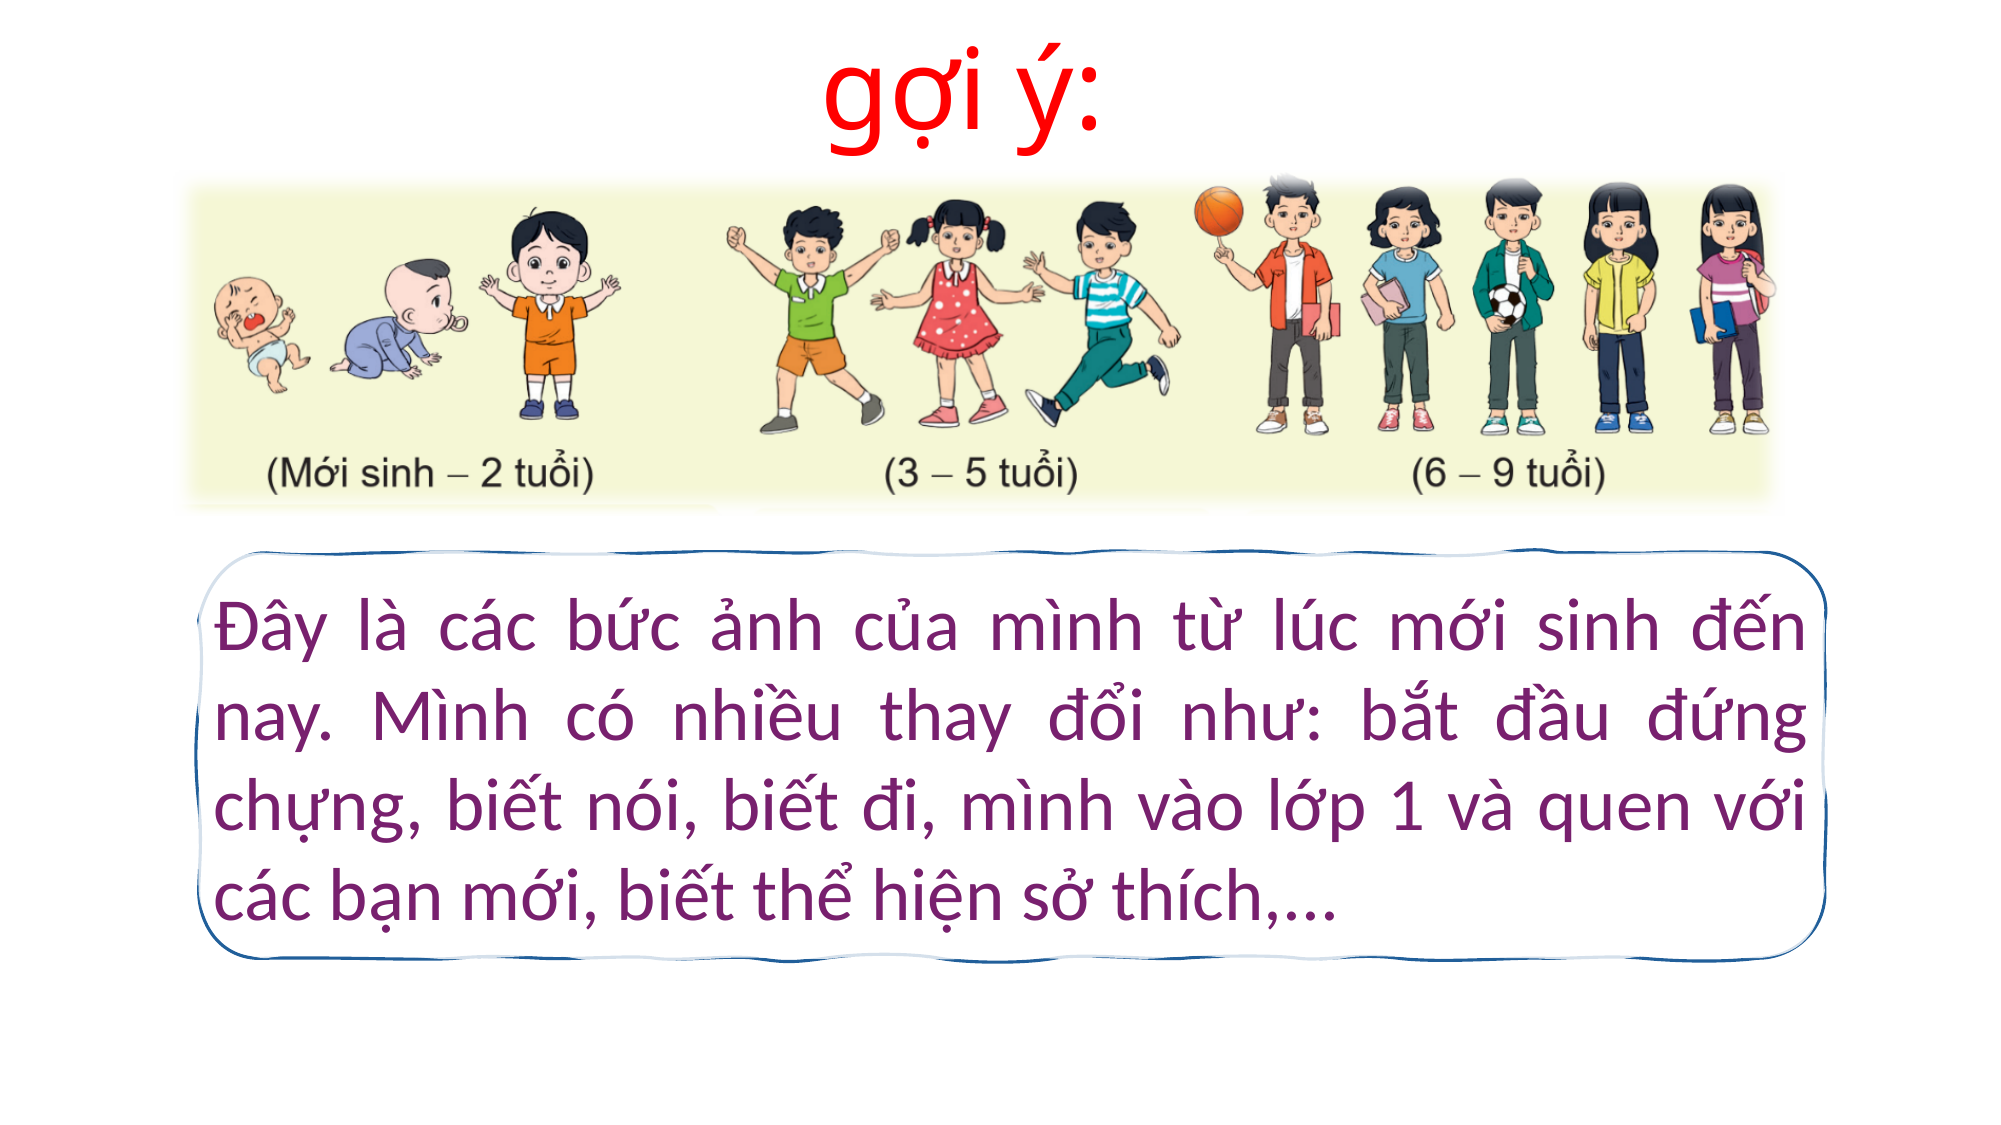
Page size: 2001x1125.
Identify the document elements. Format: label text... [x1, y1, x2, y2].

text_box Đây là các bức ảnh của mình từ lúc mới sinh đến nay. Mình có nhiều thay đổi như: bắt đầu đứng chựng, biết nói, biết đi, mình vào lớp 1 và quen với các bạn mới, biết thể hiện sở thích,... [194, 548, 1828, 964]
picture [172, 170, 1786, 516]
text_box gợi ý: [805, 9, 1120, 160]
